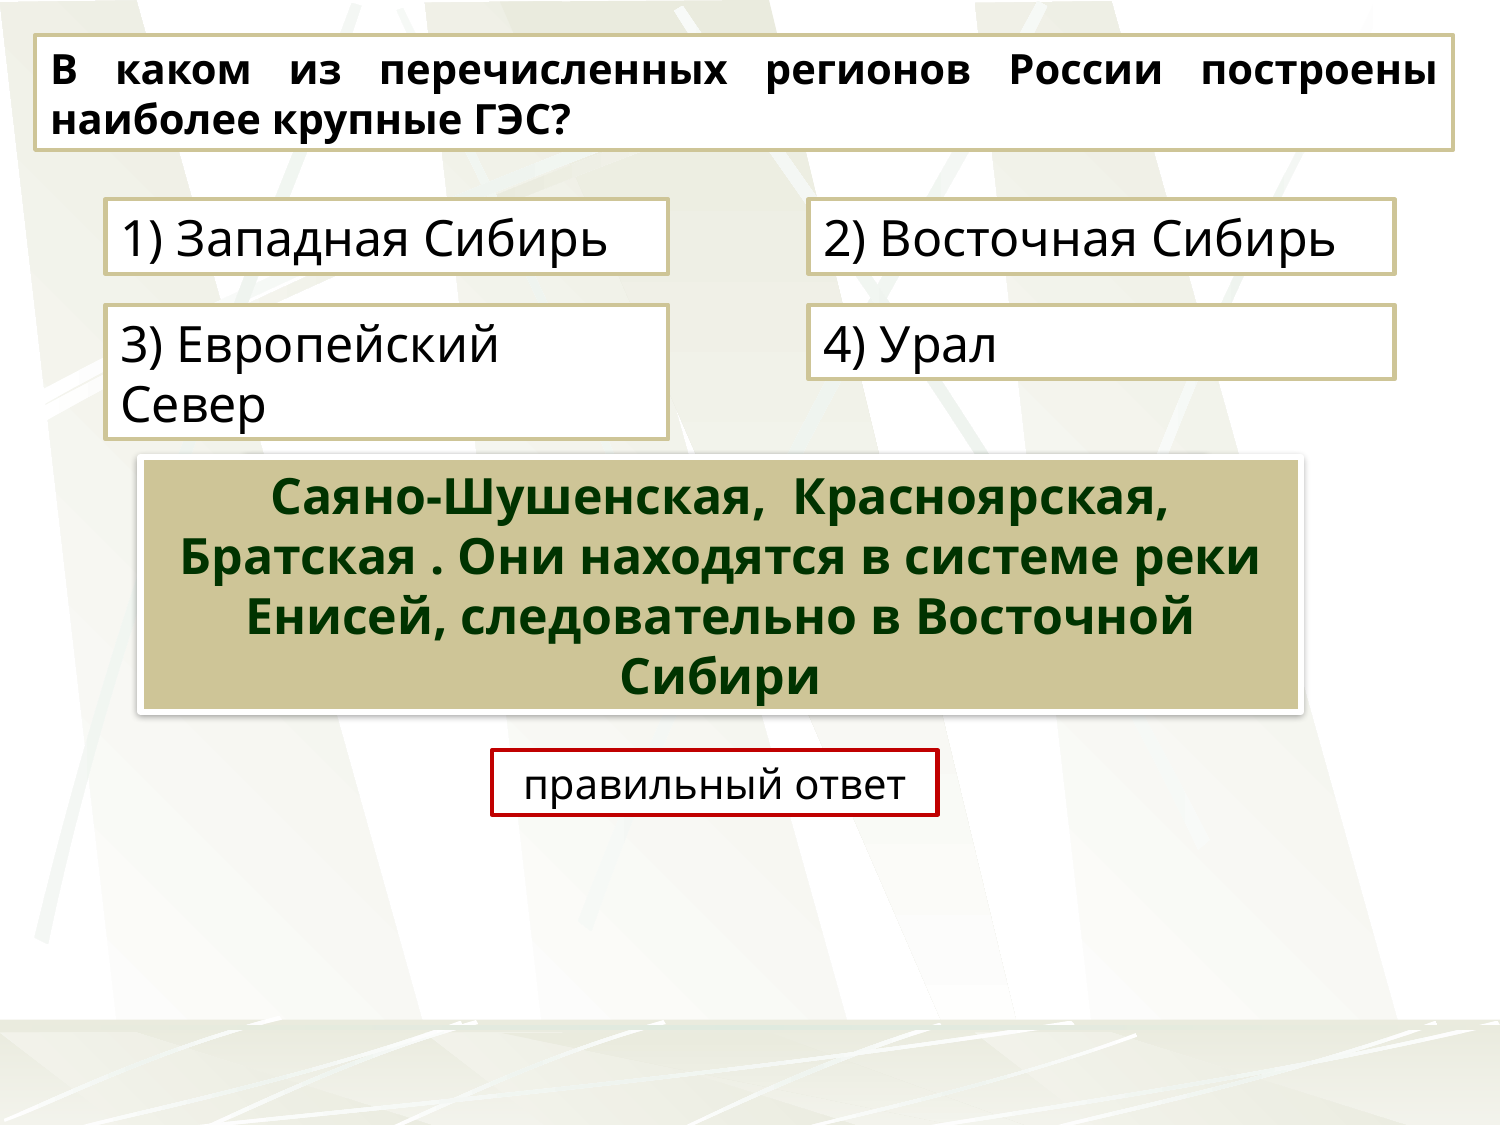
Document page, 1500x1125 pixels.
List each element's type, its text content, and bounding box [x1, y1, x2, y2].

text_box Саяно-Шушенская, Красноярская, Братская . Они находятся в системе реки Енисей, следовательно в Восточной Сибири [137, 454, 1304, 715]
text_box В каком из перечисленных регионов России построены наиболее крупные ГЭС? [33, 33, 1455, 152]
text_box правильный ответ [490, 748, 940, 817]
text_box 4) Урал [806, 303, 1397, 381]
text_box 1) Западная Сибирь [103, 197, 670, 276]
text_box 2) Восточная Сибирь [806, 197, 1397, 276]
text_box 3) Европейский Север [103, 303, 670, 441]
